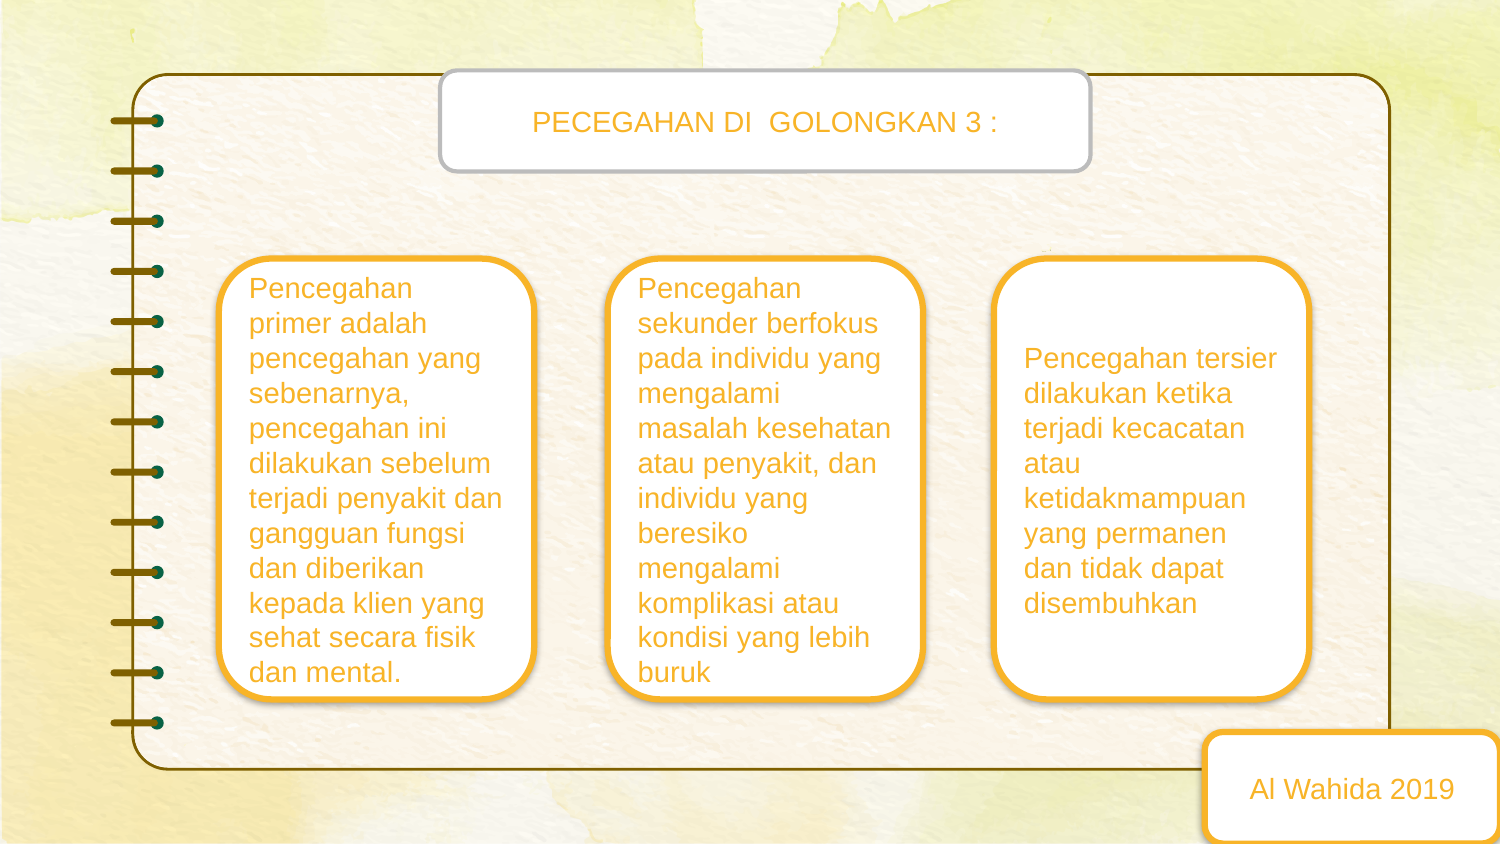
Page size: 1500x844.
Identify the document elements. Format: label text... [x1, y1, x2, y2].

picture [0, 0, 1500, 844]
text_box Pencegahan primer adalah pencegahan yang sebenarnya, pencegahan ini dilakukan sebelum terjadi penyakit dan gangguan fungsi dan diberikan kepada klien yang sehat secara fisik dan mental. [215, 255, 538, 703]
text_box PECEGAHAN DI GOLONGKAN 3 : [437, 68, 1093, 174]
text_box Al Wahida 2019 [1201, 728, 1500, 844]
picture [134, 76, 1388, 768]
text_box Pencegahan tersier dilakukan ketika terjadi kecacatan atau ketidakmampuan yang permanen dan tidak dapat disembuhkan [990, 255, 1313, 703]
text_box Pencegahan sekunder berfokus pada individu yang mengalami masalah kesehatan atau penyakit, dan individu yang beresiko mengalami komplikasi atau kondisi yang lebih buruk [604, 255, 927, 703]
